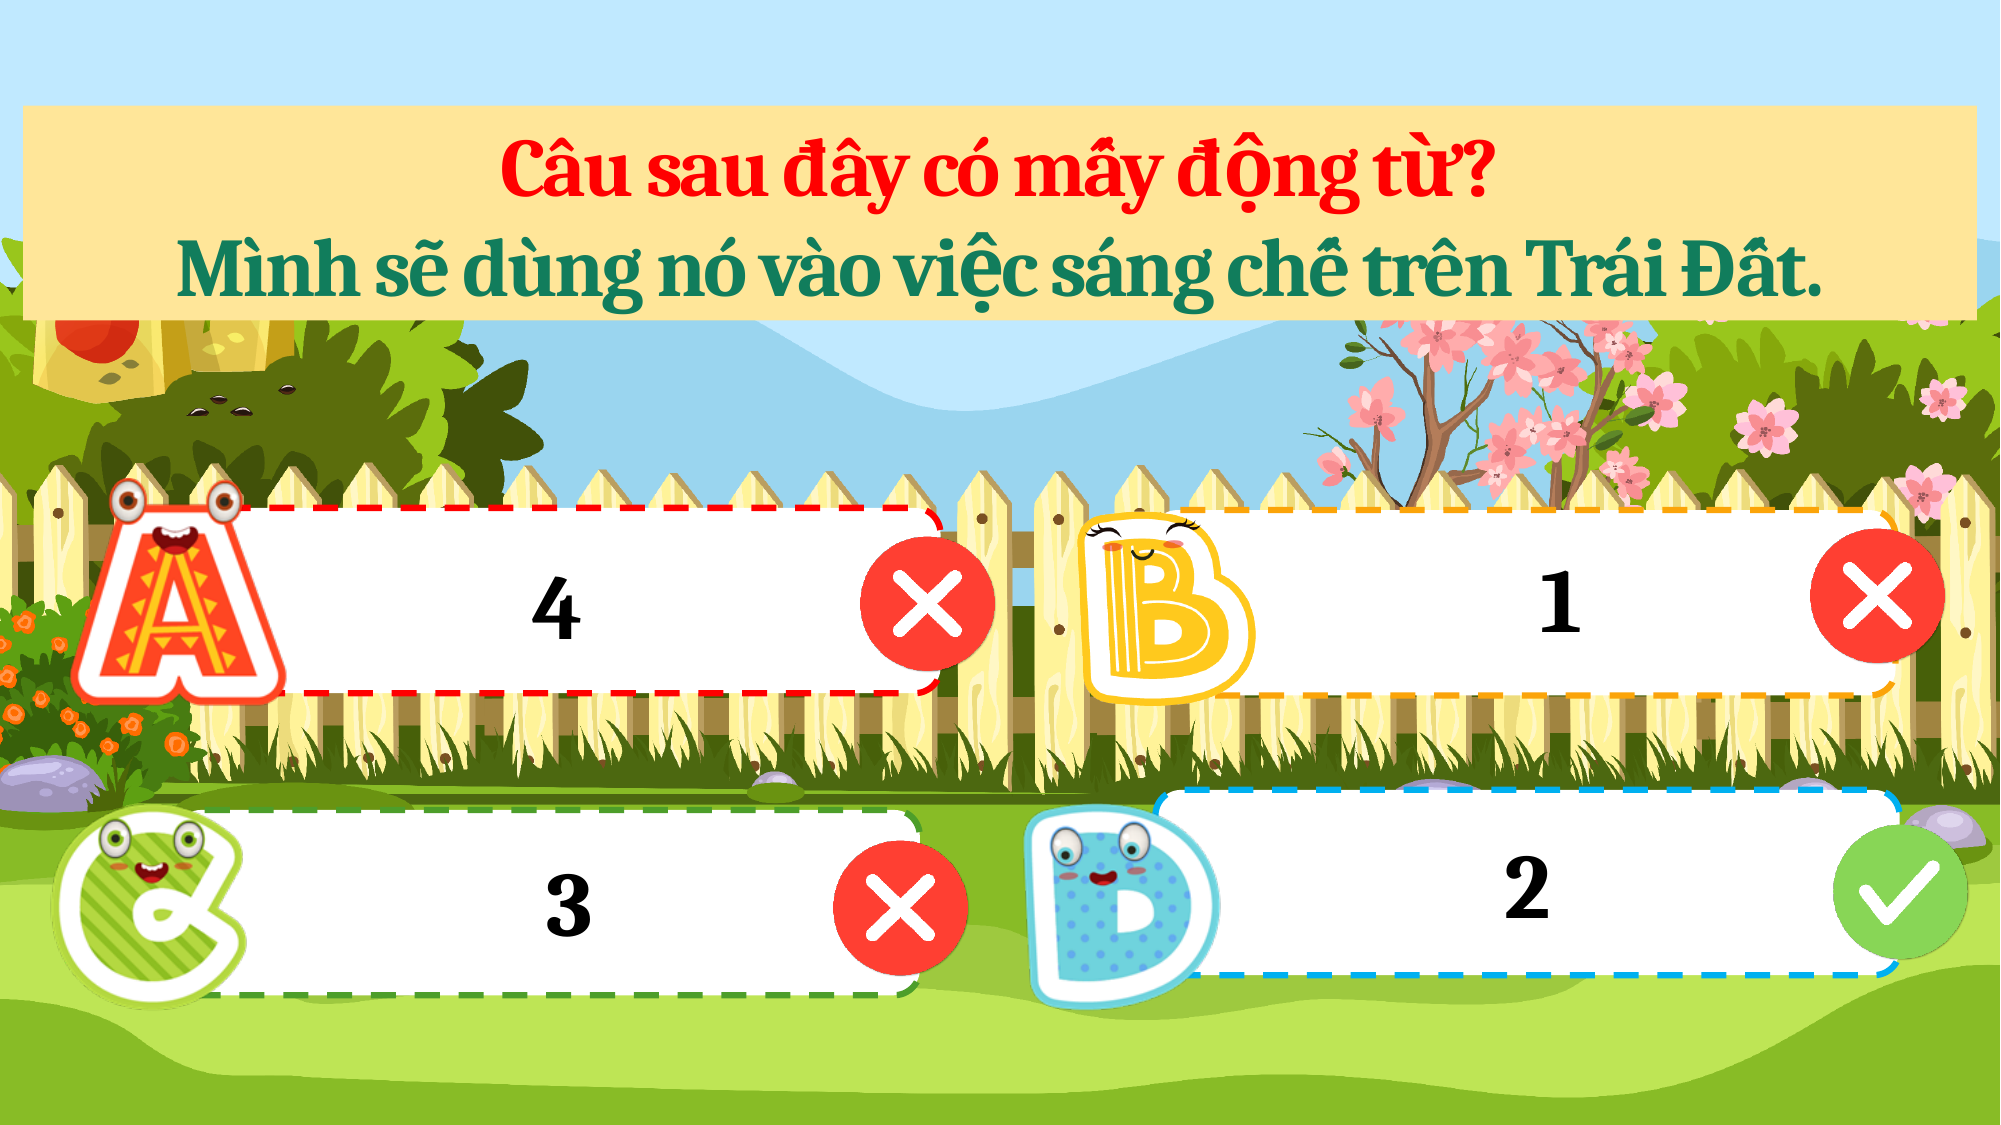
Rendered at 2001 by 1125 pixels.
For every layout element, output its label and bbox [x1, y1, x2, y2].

text_box [1286, 510, 1896, 696]
picture [0, 0, 2000, 1125]
text_box [299, 507, 941, 694]
text_box [273, 809, 920, 996]
text_box [1241, 789, 1900, 976]
